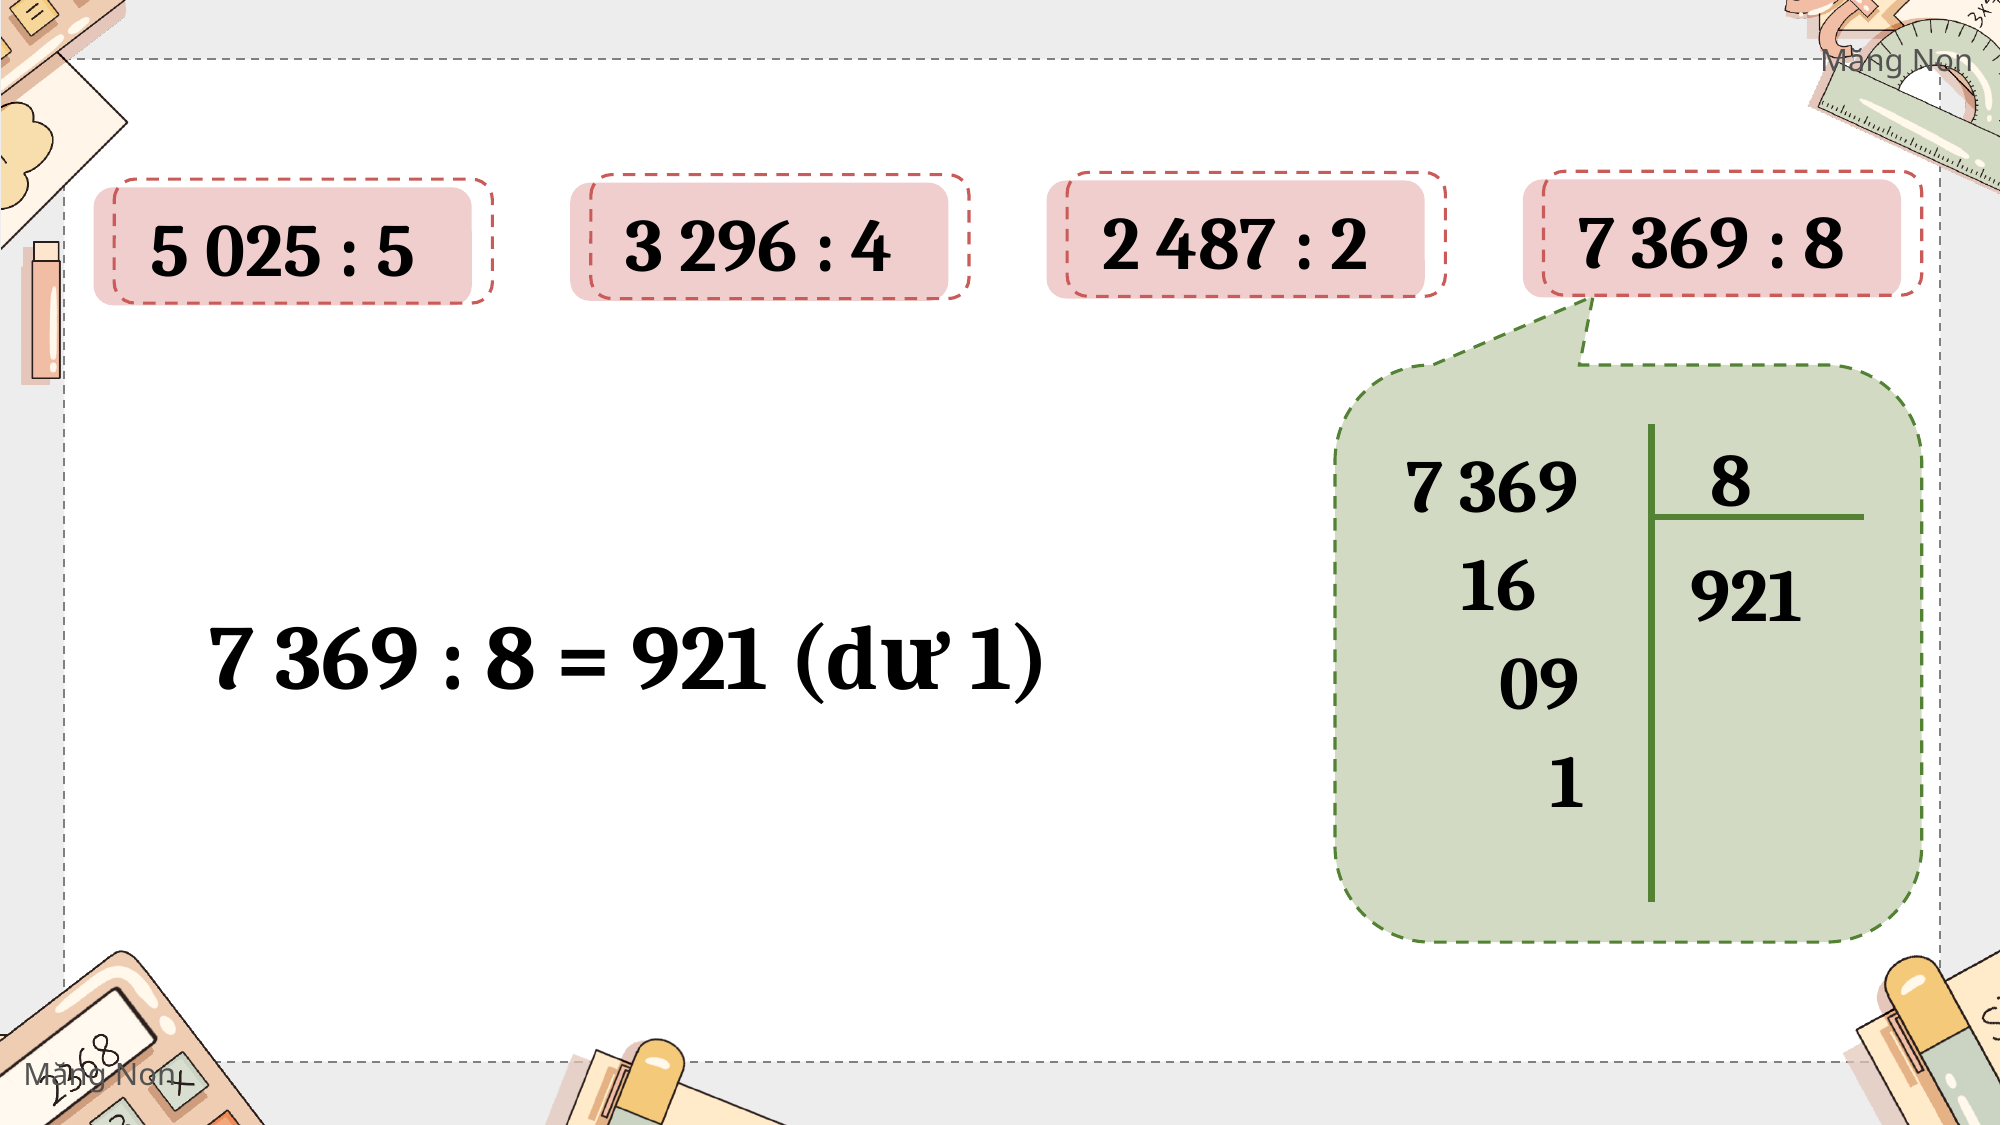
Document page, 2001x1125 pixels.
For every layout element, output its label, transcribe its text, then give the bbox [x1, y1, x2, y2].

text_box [1651, 423, 1865, 902]
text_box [1439, 528, 1606, 831]
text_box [93, 179, 493, 306]
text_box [570, 174, 969, 301]
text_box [1046, 172, 1446, 299]
picture [1784, 0, 2000, 194]
picture [1842, 949, 2000, 1125]
picture [1, 0, 129, 385]
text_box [1522, 171, 1922, 298]
text_box 7 369 [1391, 430, 1594, 536]
picture [542, 1037, 801, 1125]
text_box [1333, 298, 1923, 944]
picture [0, 949, 265, 1125]
text_box 7 369 : 8 = 921 (dư 1) [194, 590, 1066, 716]
